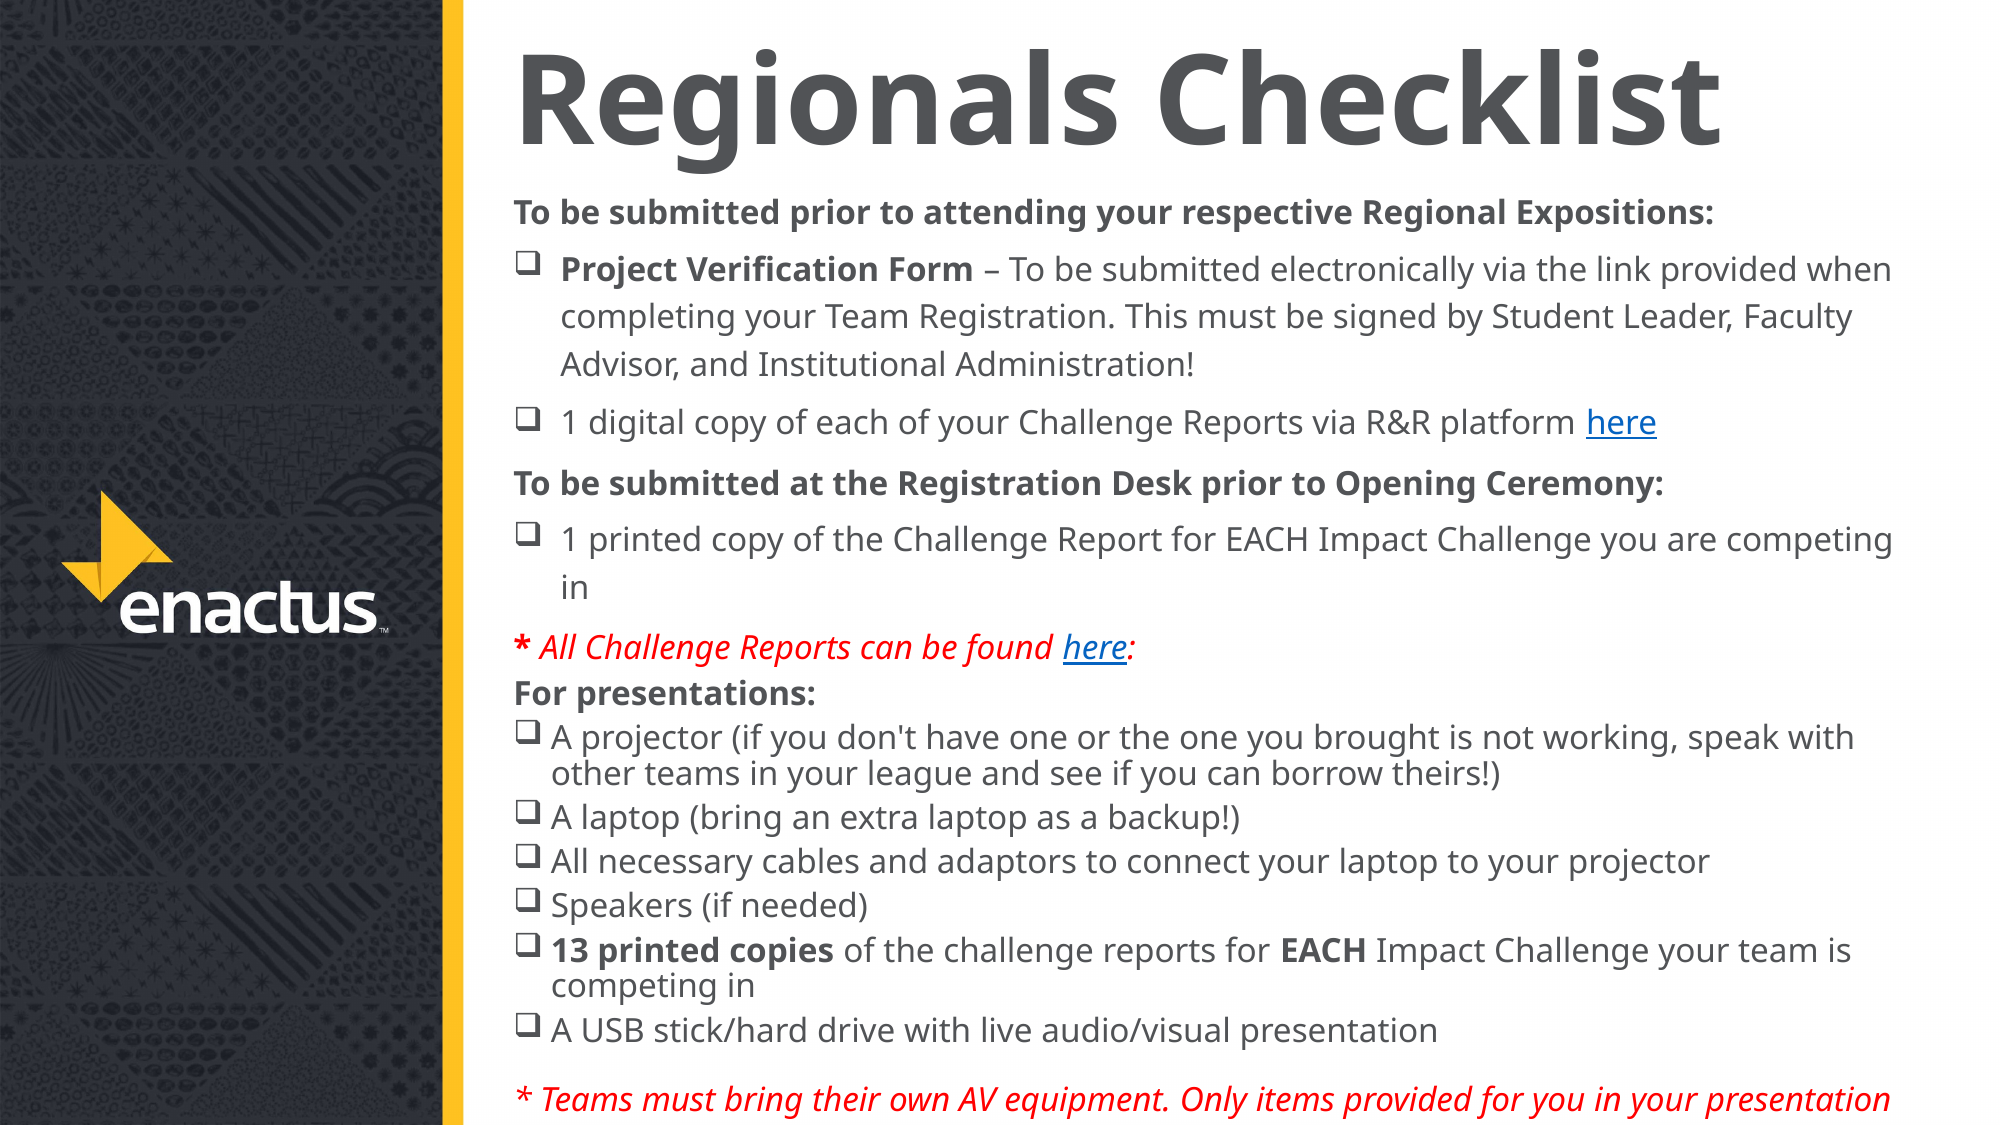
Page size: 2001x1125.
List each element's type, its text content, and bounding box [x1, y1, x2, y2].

list To be submitted prior to attending your respective Regional Expositions: Project Verification Form – To be submitted electronically via the link provided when completing your Team Registration. This must be signed by Student Leader, Faculty Advisor, and Institutional Administration! 1 digital copy of each of your Challenge Reports via R&R platform here To be submitted at the Registration Desk prior to Opening Ceremony: 1 printed copy of the Challenge Report for EACH Impact Challenge you are competing in * All Challenge Reports can be found here: For presentations: A projector (if you don't have one or the one you brought is not working, speak with other teams in your league and see if you can borrow theirs!) A laptop (bring an extra laptop as a backup!) All necessary cables and adaptors to connect your laptop to your projector Speakers (if needed) 13 printed copies of the challenge reports for EACH Impact Challenge your team is competing in A USB stick/hard drive with live audio/visual presentation * Teams must bring their own AV equipment. Only items provided for you in your presentation rooms are: a screen + a connected power bar, and there won't be any clickers provided. [498, 188, 1949, 1107]
picture [0, 0, 2001, 1125]
title Regionals Checklist [497, 19, 1953, 188]
